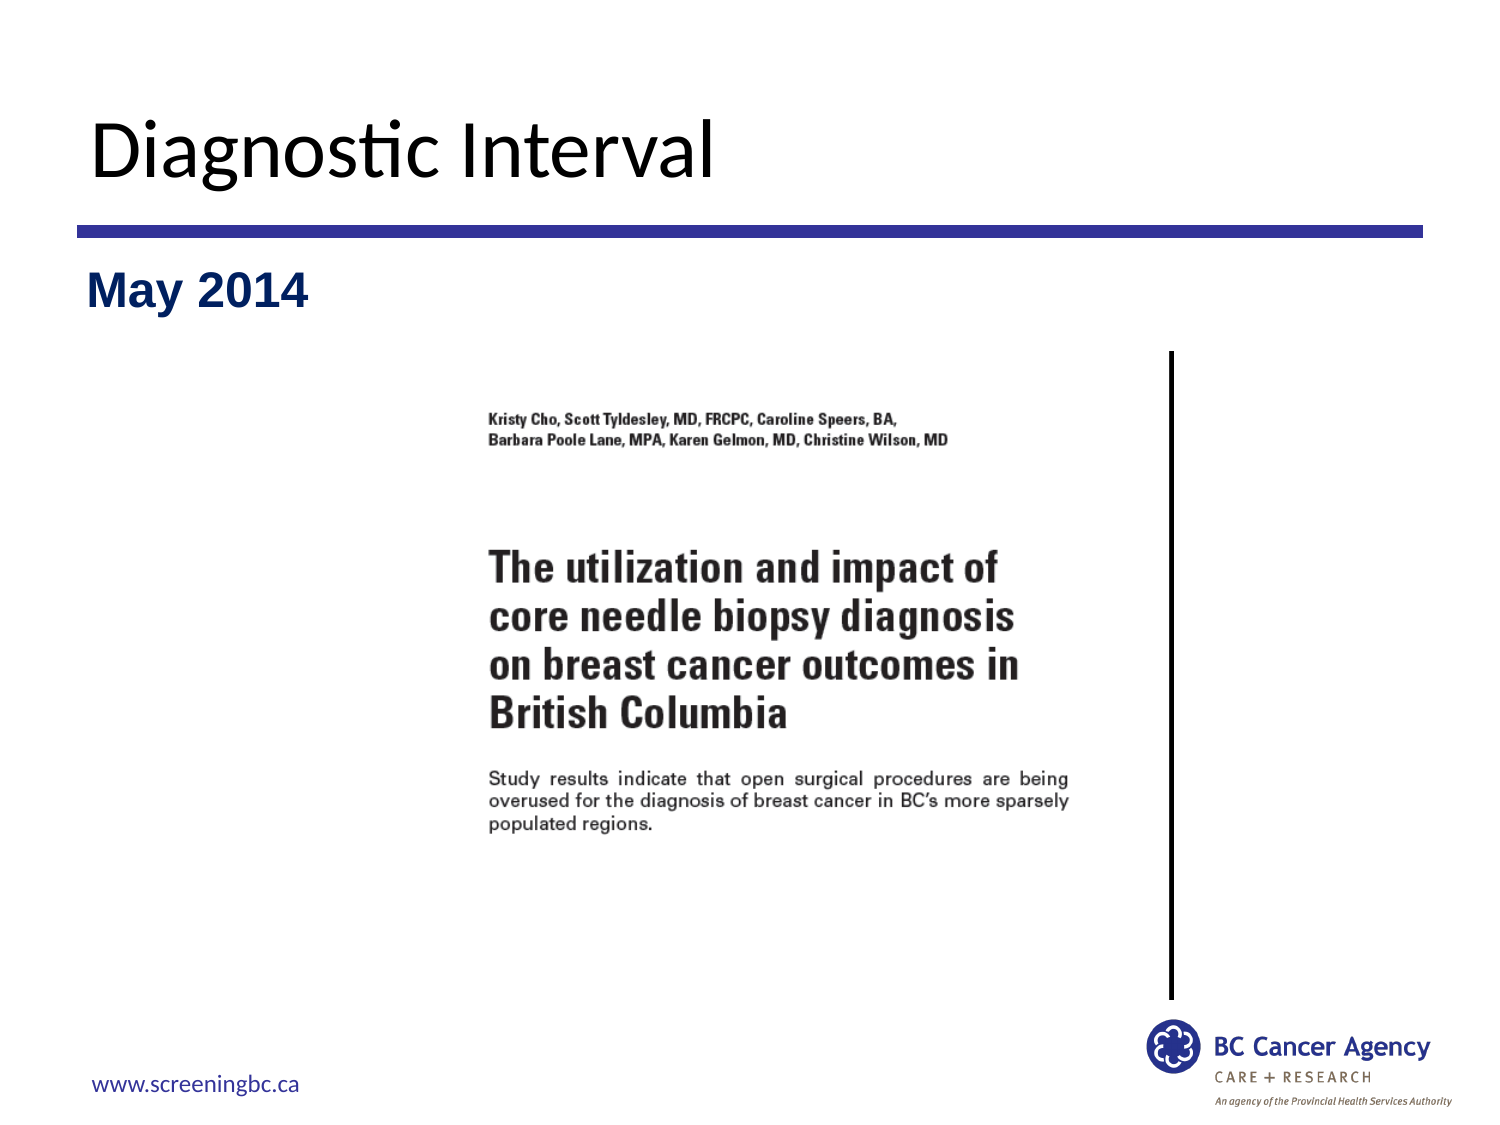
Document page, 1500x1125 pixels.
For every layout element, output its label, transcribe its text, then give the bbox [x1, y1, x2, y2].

picture [87, 351, 1471, 1125]
text_box May 2014 [71, 249, 324, 325]
title Diagnostic Interval [74, 62, 1426, 226]
